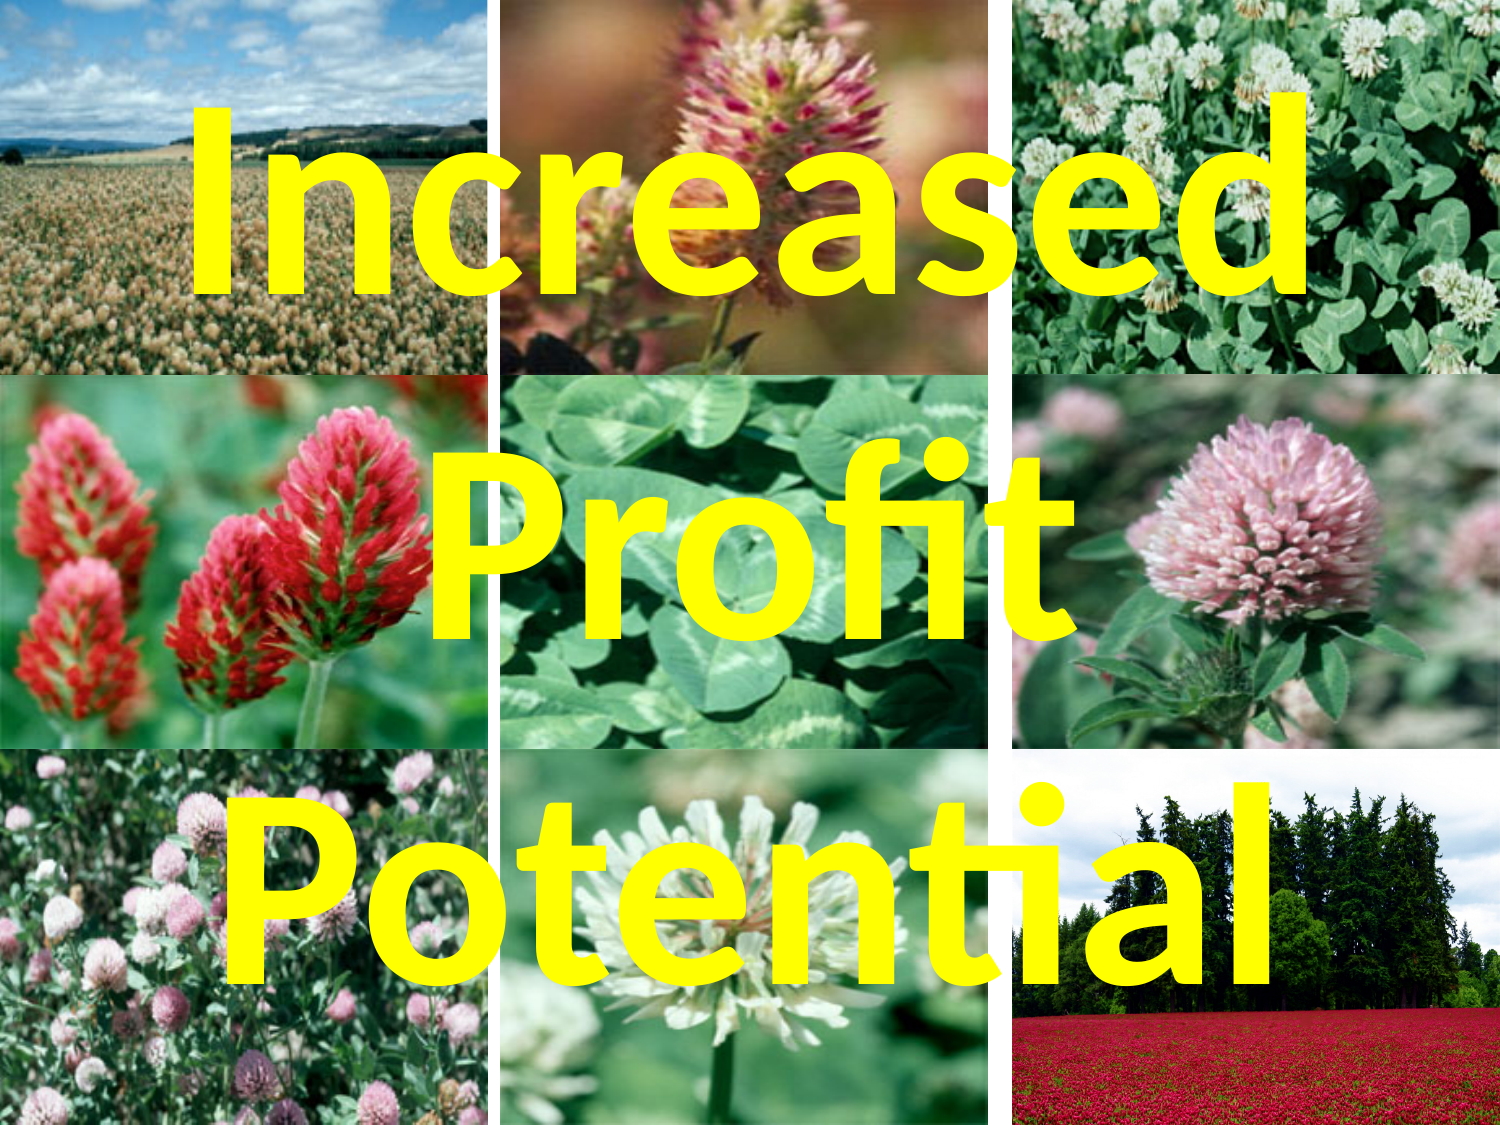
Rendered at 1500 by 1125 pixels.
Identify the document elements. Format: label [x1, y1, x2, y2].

text_box [0, 0, 1500, 1125]
